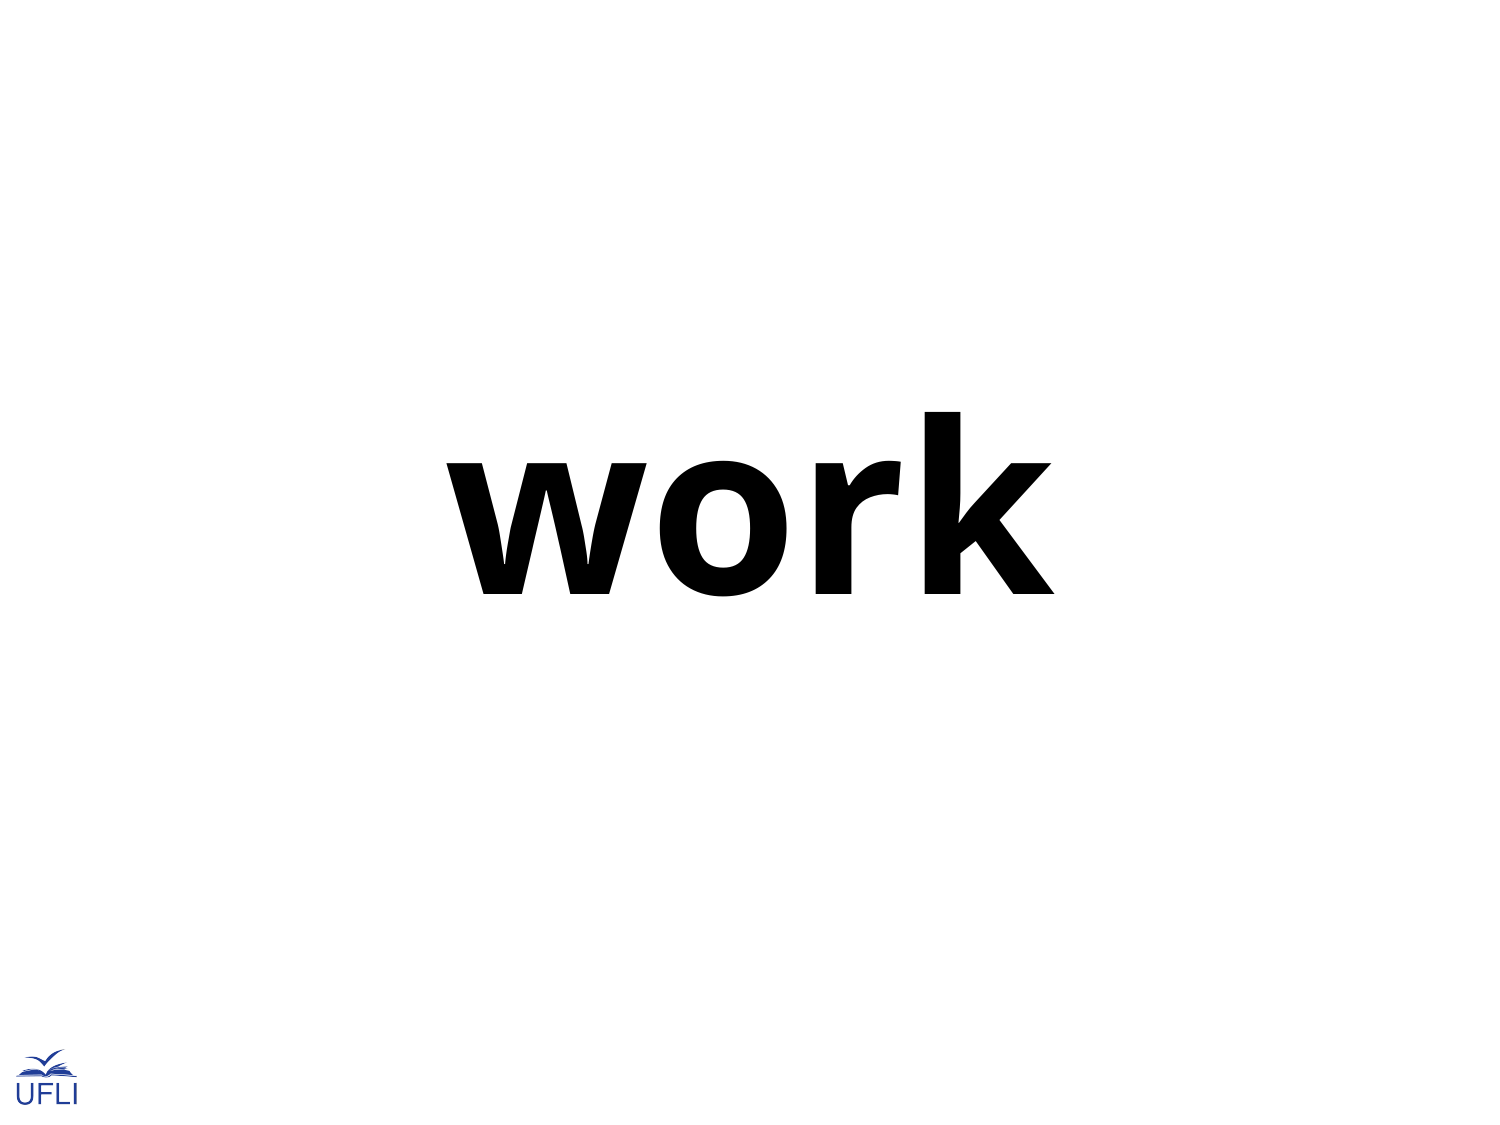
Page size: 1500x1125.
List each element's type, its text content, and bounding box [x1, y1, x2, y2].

picture [12, 1047, 81, 1108]
text_box work [0, 347, 1500, 650]
